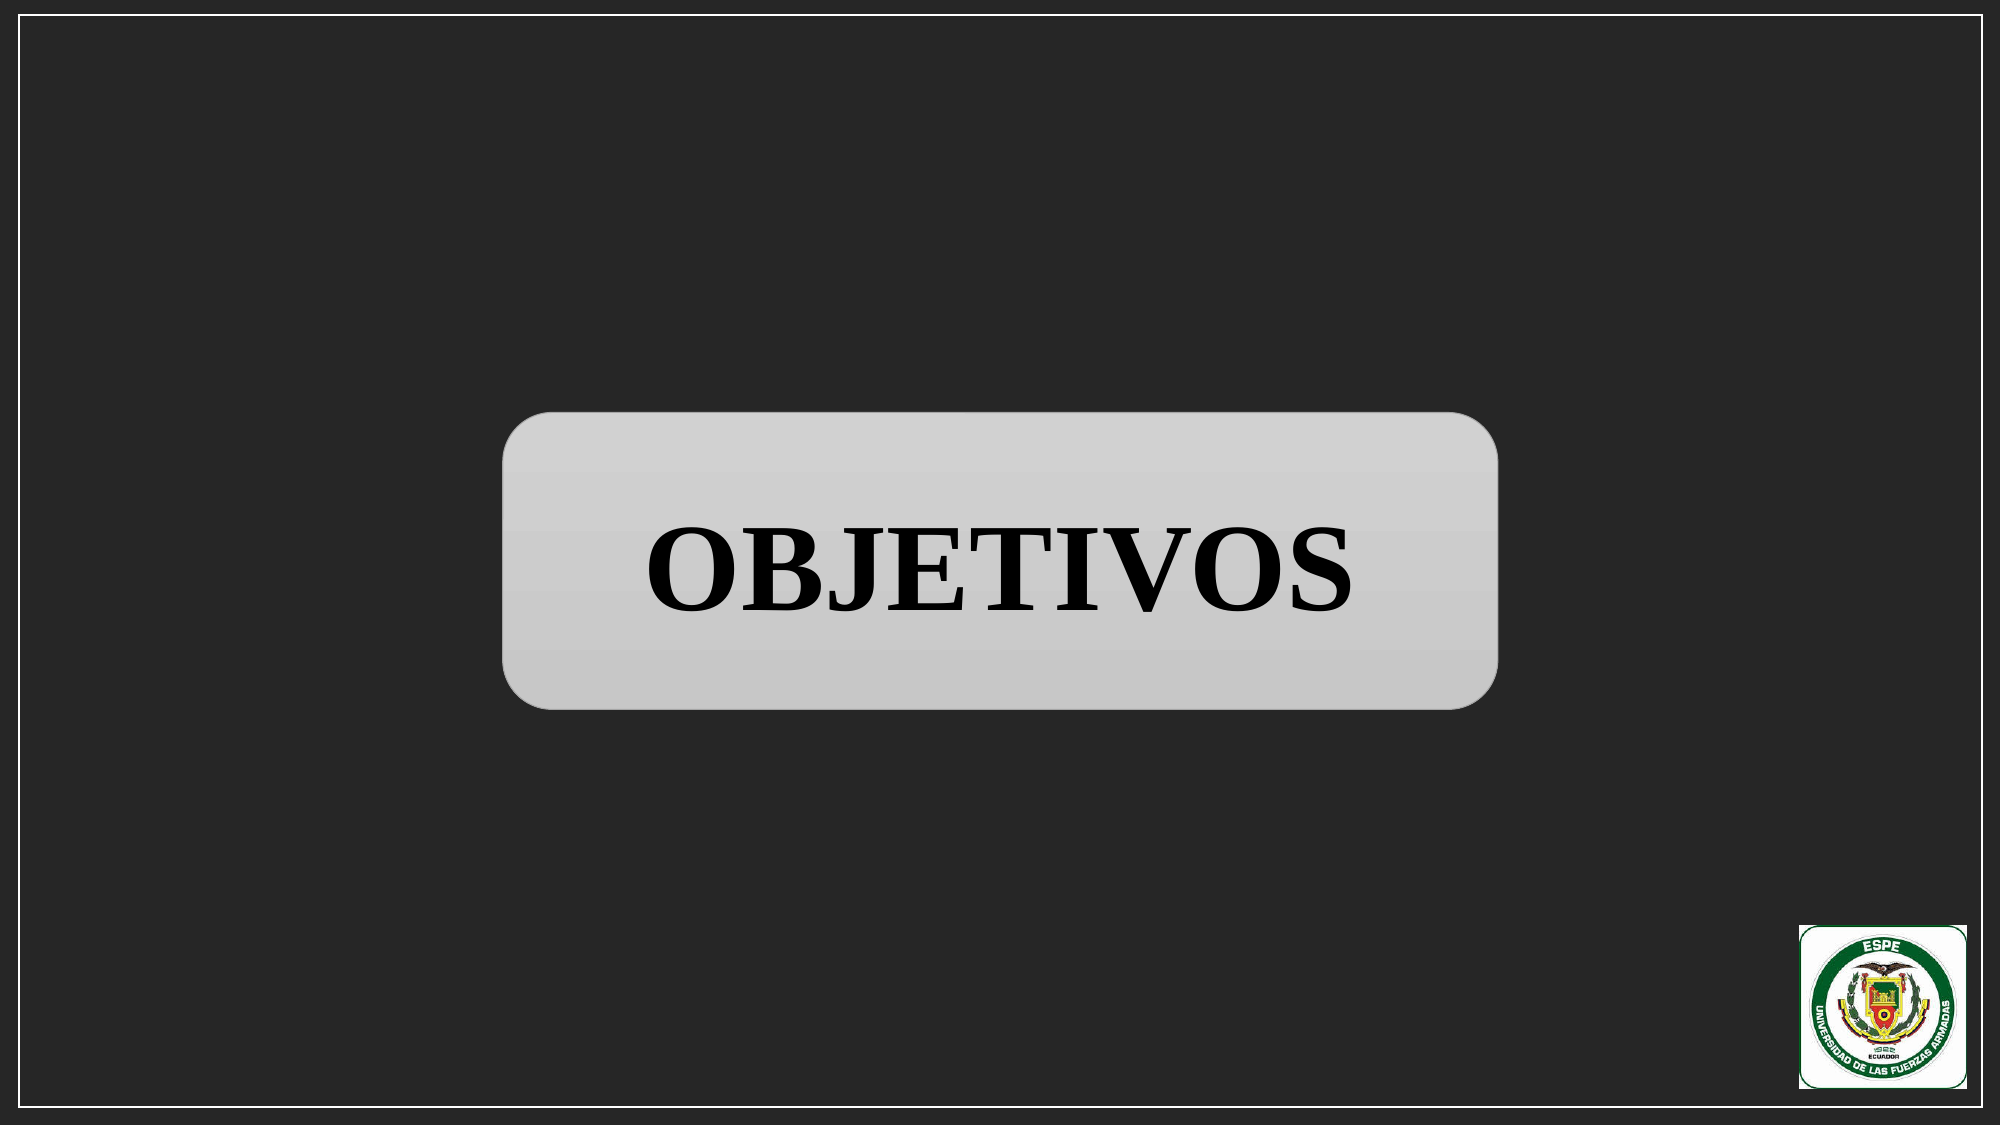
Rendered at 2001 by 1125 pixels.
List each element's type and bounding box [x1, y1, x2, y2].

text_box [18, 14, 1983, 1108]
picture [1799, 925, 1967, 1089]
